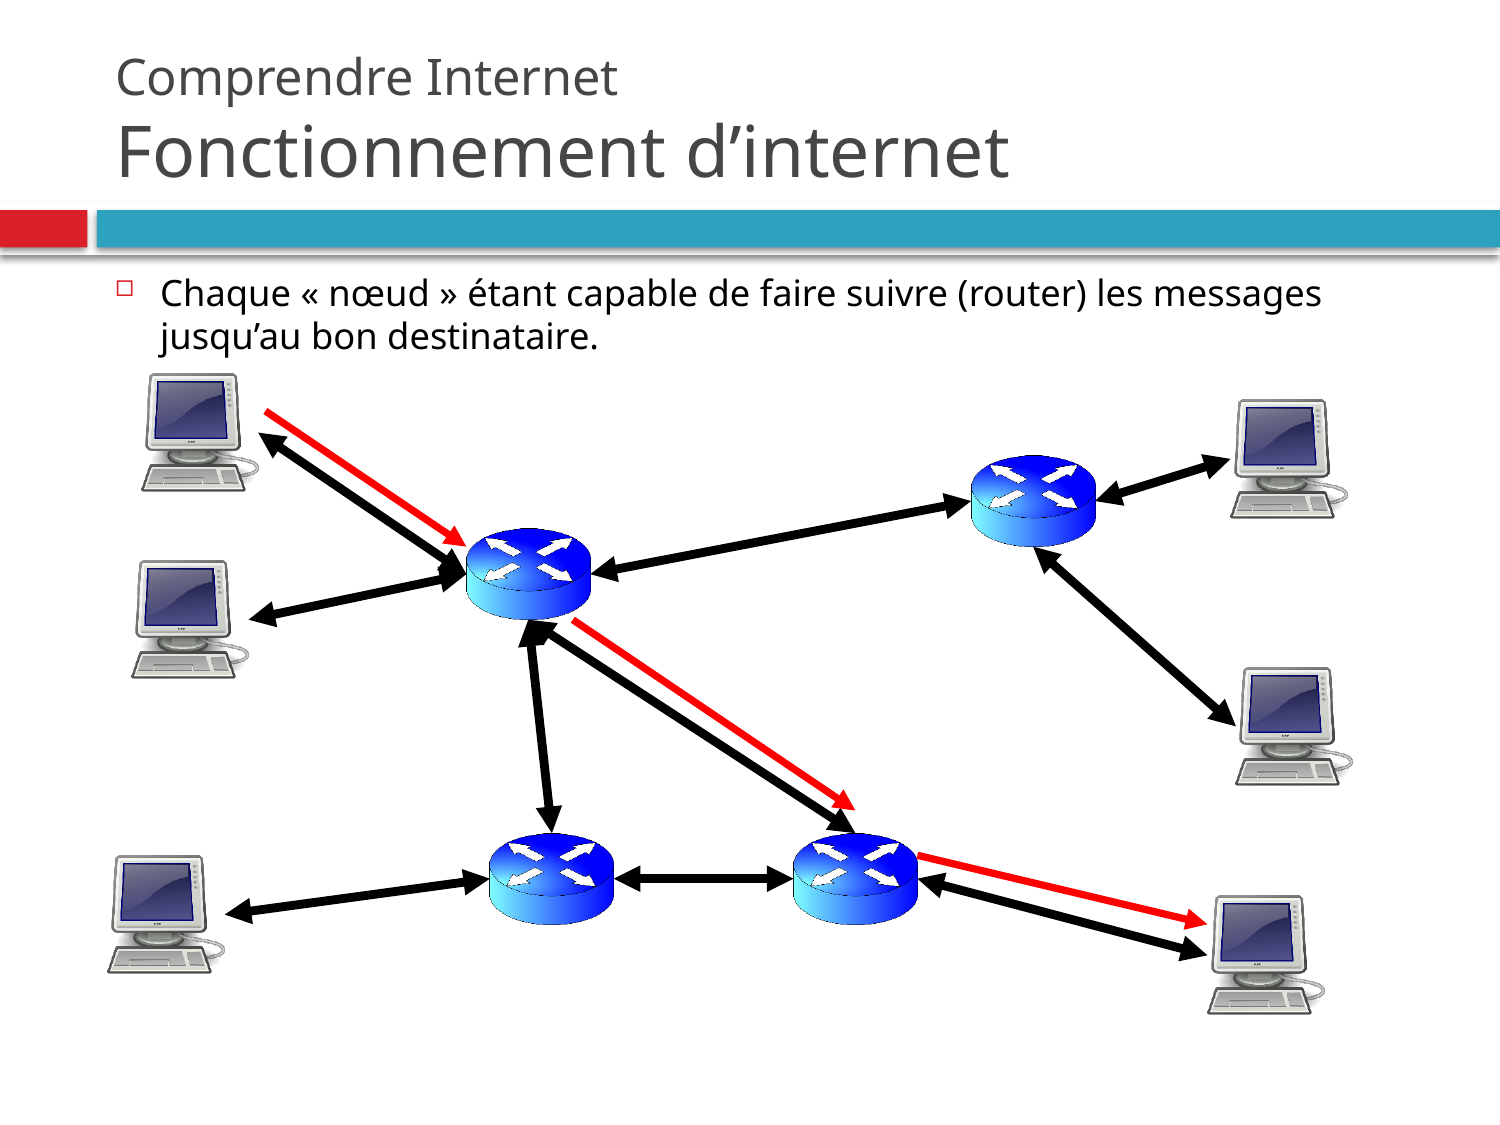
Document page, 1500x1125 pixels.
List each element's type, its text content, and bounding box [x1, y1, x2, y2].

picture [1230, 399, 1348, 519]
picture [793, 832, 918, 925]
list Chaque « nœud » étant capable de faire suivre (router) les messages jusqu’au bon destinataire. [100, 262, 1438, 366]
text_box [572, 619, 856, 811]
picture [466, 528, 591, 620]
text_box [1100, 458, 1231, 502]
title Comprendre Internet Fonctionnement d’internet [100, 37, 1438, 200]
picture [107, 854, 226, 975]
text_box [265, 410, 467, 547]
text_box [917, 934, 1208, 956]
picture [489, 832, 615, 925]
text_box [224, 878, 483, 915]
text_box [248, 573, 467, 620]
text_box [527, 619, 856, 834]
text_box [917, 854, 1208, 925]
picture [131, 560, 249, 680]
picture [1235, 666, 1354, 786]
picture [1207, 895, 1325, 1015]
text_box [589, 500, 972, 575]
picture [141, 373, 259, 493]
picture [970, 455, 1096, 547]
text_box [257, 432, 460, 572]
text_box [1032, 546, 1237, 727]
